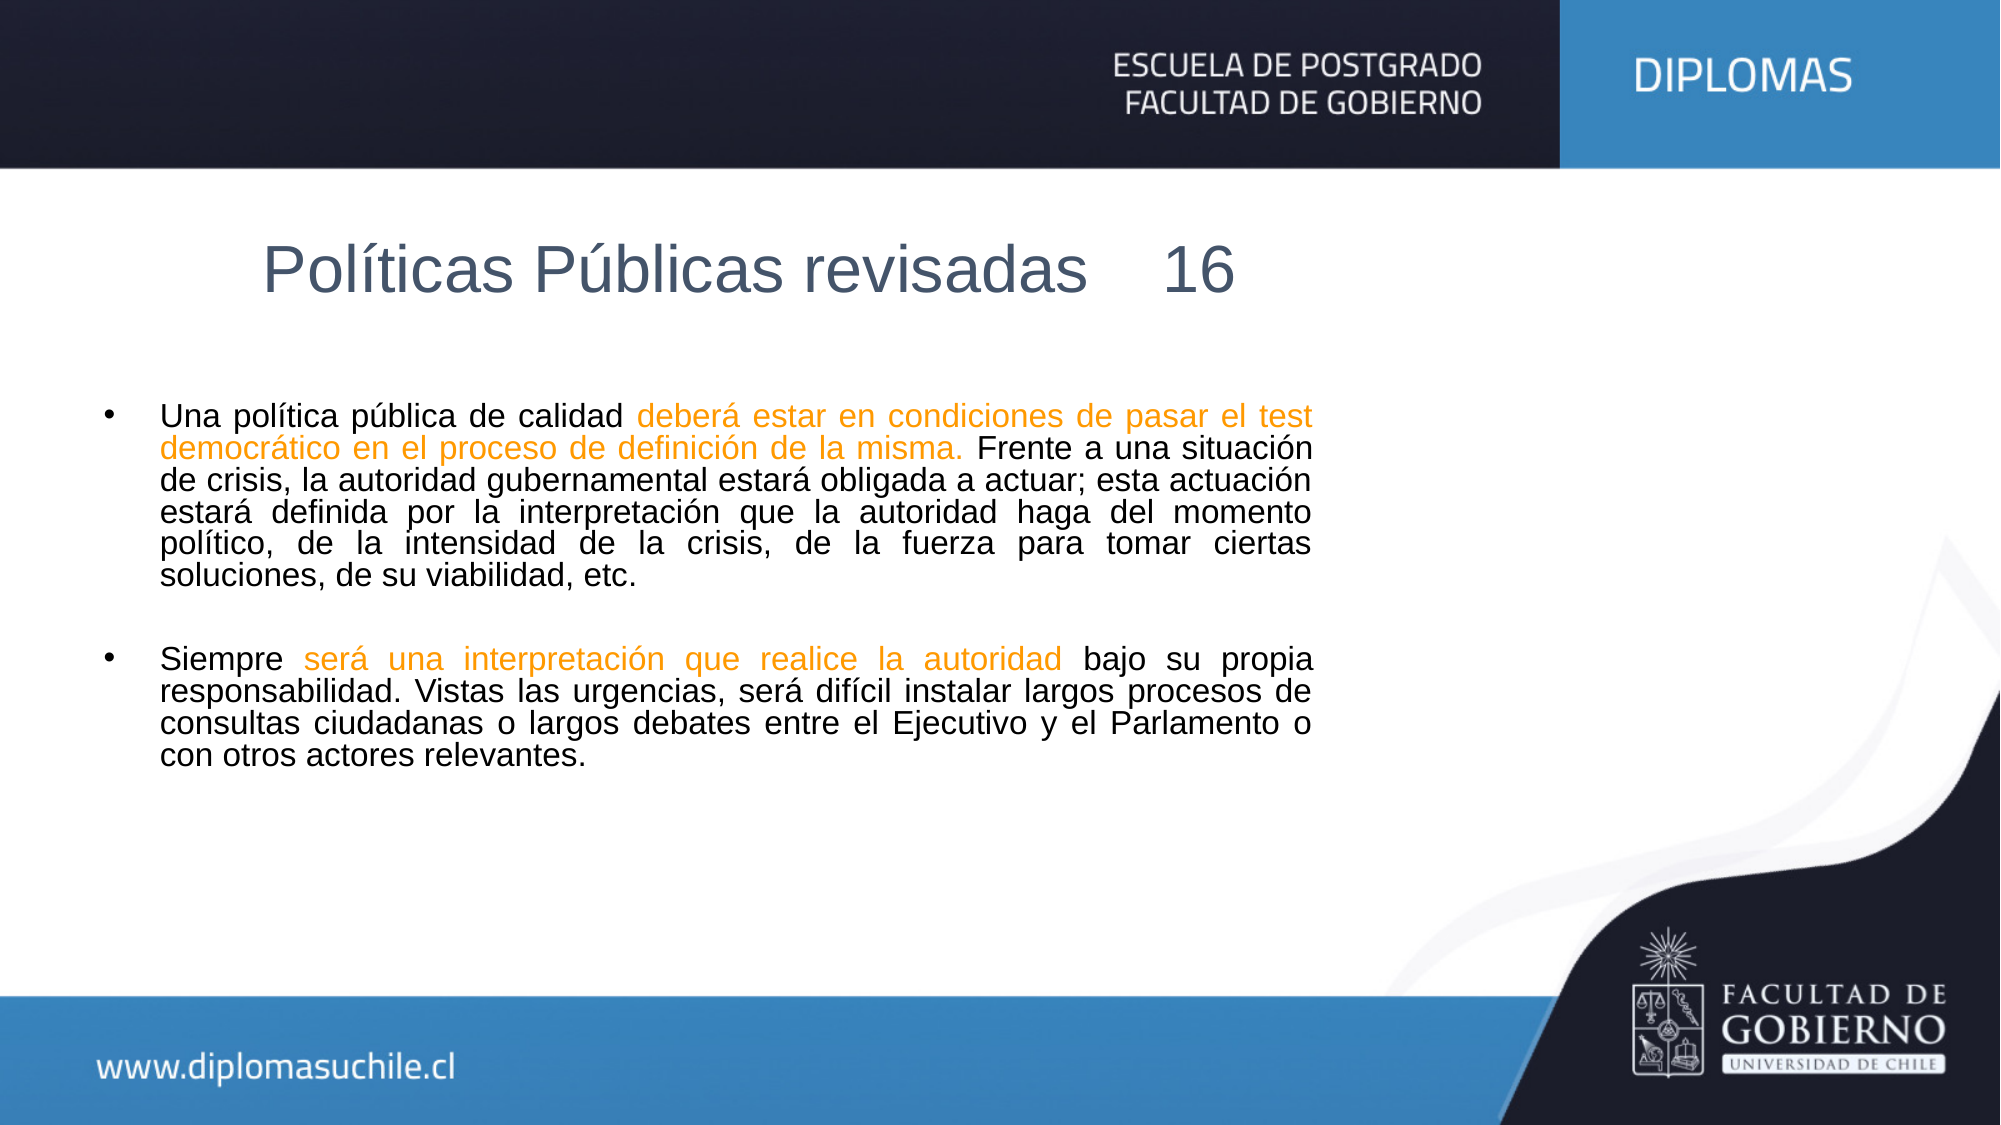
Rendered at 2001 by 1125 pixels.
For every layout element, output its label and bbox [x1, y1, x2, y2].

list [0, 0, 2000, 1125]
